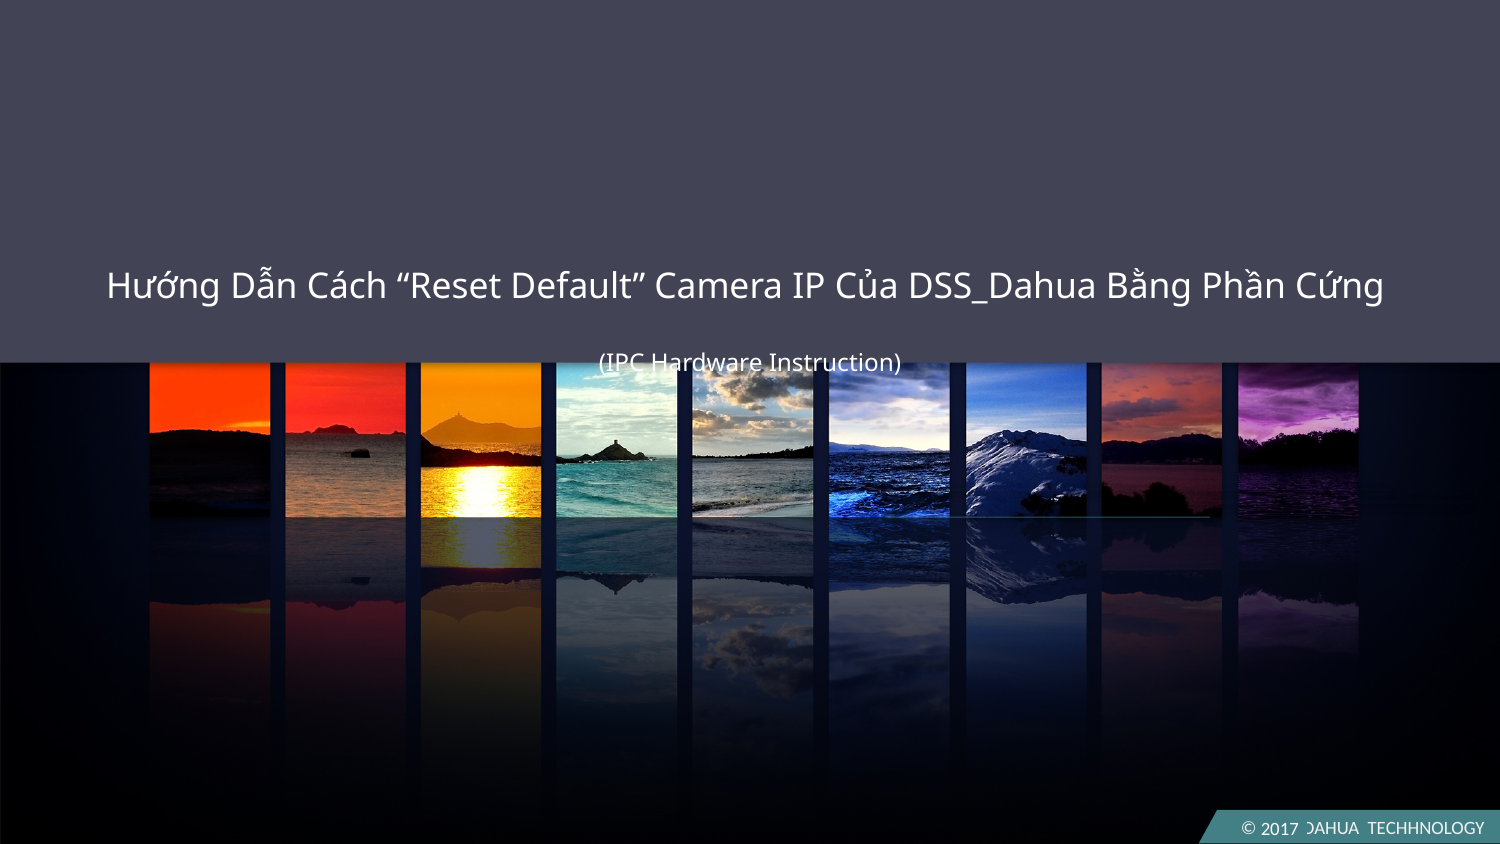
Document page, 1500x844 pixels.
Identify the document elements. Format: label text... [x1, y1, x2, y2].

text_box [1245, 808, 1318, 844]
picture [0, 469, 1500, 844]
title Hướng Dẫn Cách “Reset Default” Camera IP Của DSS_Dahua Bằng Phần Cứng (IPC Hardware Instruction) [0, 121, 1500, 469]
